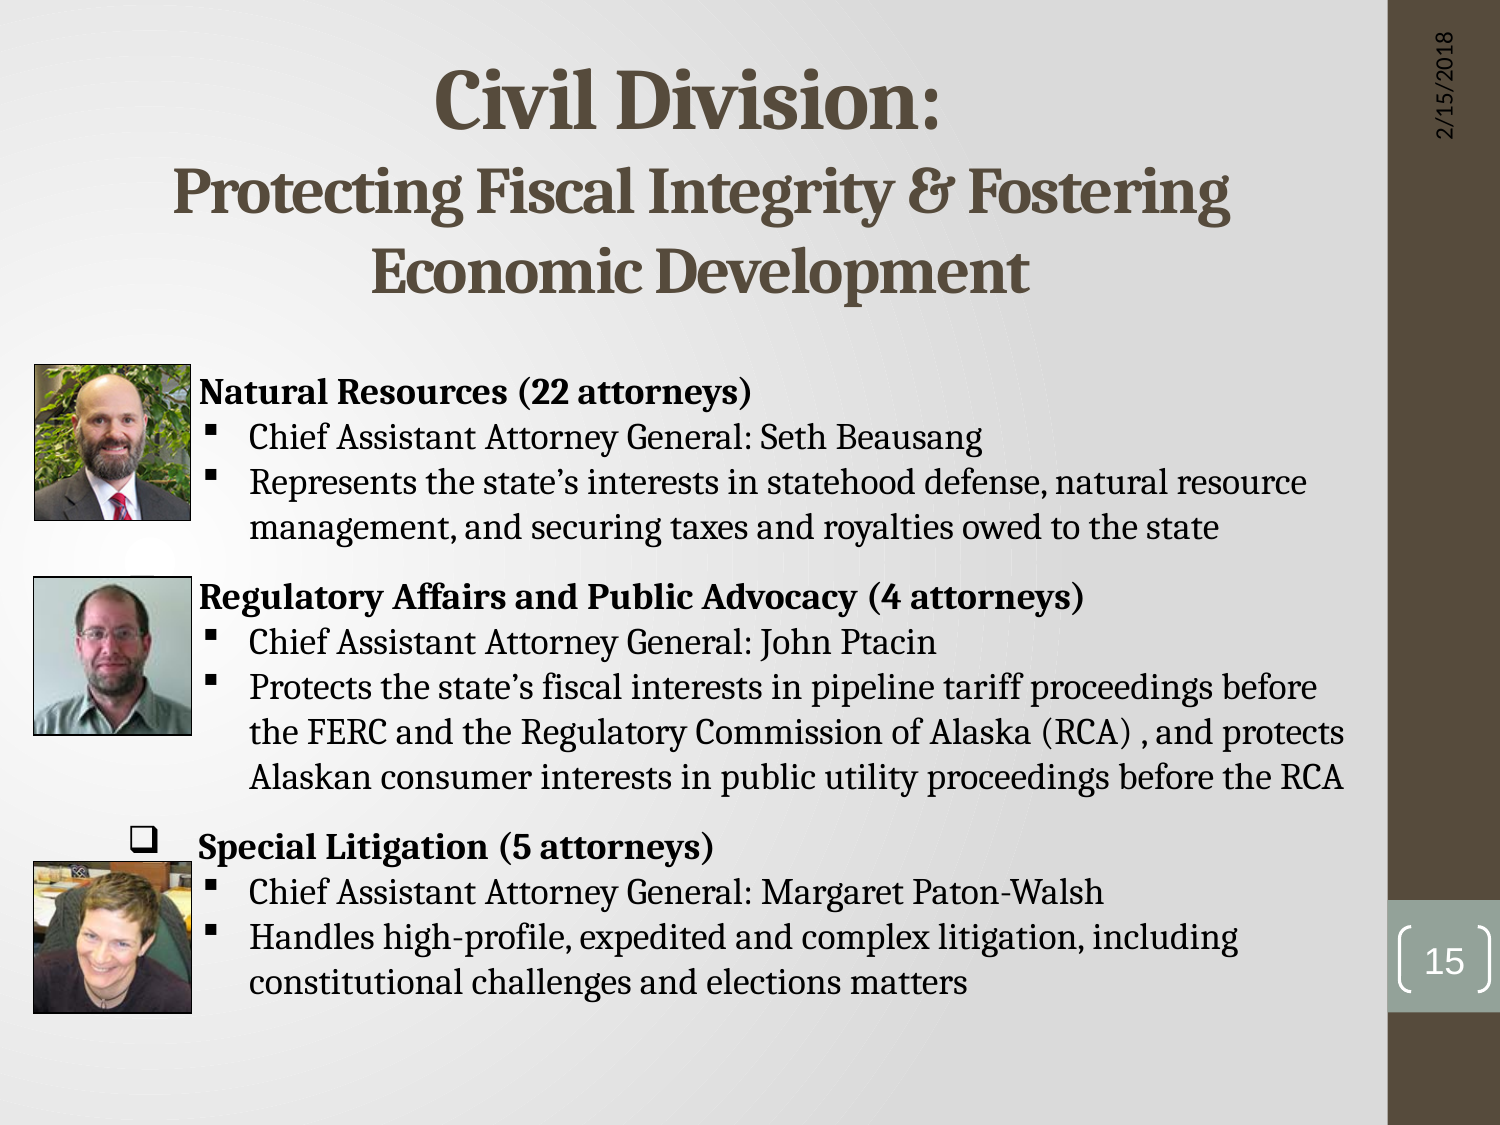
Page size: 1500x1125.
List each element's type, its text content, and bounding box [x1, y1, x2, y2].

slide_number 15 [1397, 925, 1492, 994]
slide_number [1412, 16, 1473, 417]
text_box Natural Resources (22 attorneys) Chief Assistant Attorney General: Seth Beausang Represents the state’s interests in statehood defense, natural resource management, and securing taxes and royalties owed to the state Regulatory Affairs and Public Advocacy (4 attorneys) Chief Assistant Attorney General: John Ptacin Protects the state’s fiscal interests in pipeline tariff proceedings before the FERC and the Regulatory Commission of Alaska (RCA) , and protects Alaskan consumer interests in public utility proceedings before the RCA Special Litigation (5 attorneys) Chief Assistant Attorney General: Margaret Paton-Walsh Handles high-profile, expedited and complex litigation, including constitutional challenges and elections matters [112, 359, 1388, 1080]
title Civil Division: Protecting Fiscal Integrity & Fostering Economic Development [31, 34, 1370, 360]
picture [33, 577, 192, 735]
picture [33, 861, 192, 1013]
picture [33, 363, 192, 522]
